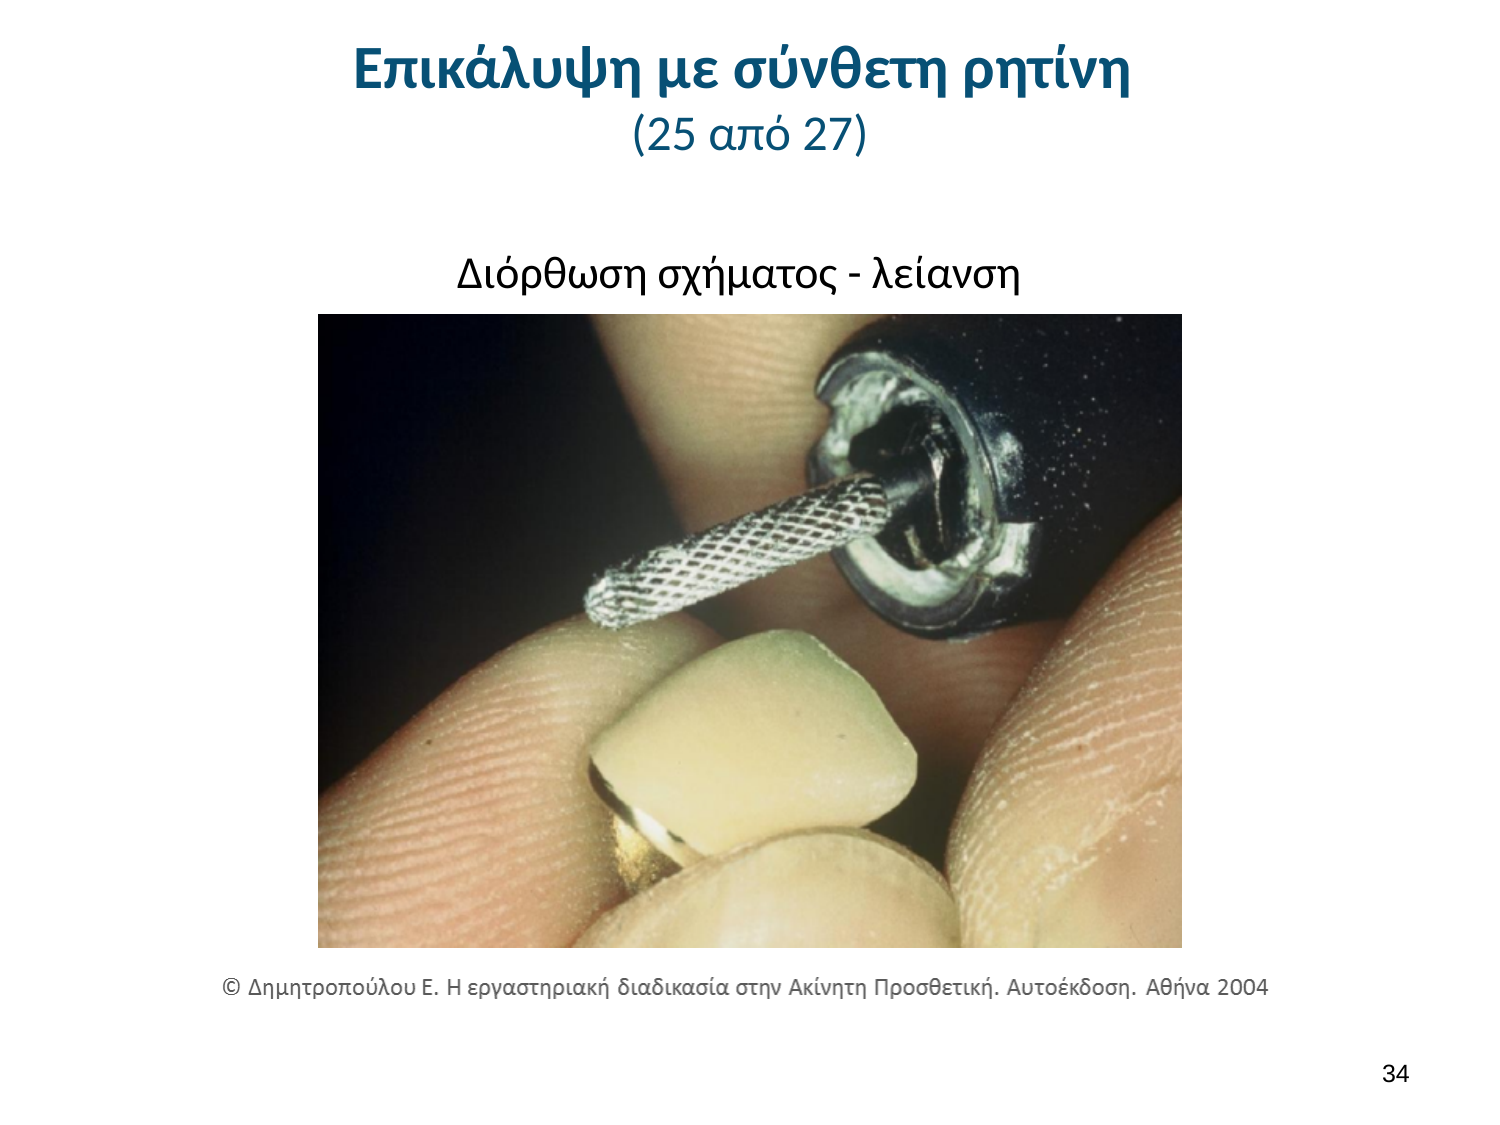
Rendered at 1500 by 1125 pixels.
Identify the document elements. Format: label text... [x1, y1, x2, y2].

picture [206, 963, 1412, 1019]
title Επικάλυψη με σύνθετη ρητίνη (25 από 27) [53, 19, 1447, 169]
list Διόρθωση σχήματος - λείανση [442, 235, 1058, 307]
picture [318, 314, 1182, 948]
slide_number 33 [1074, 1042, 1425, 1103]
